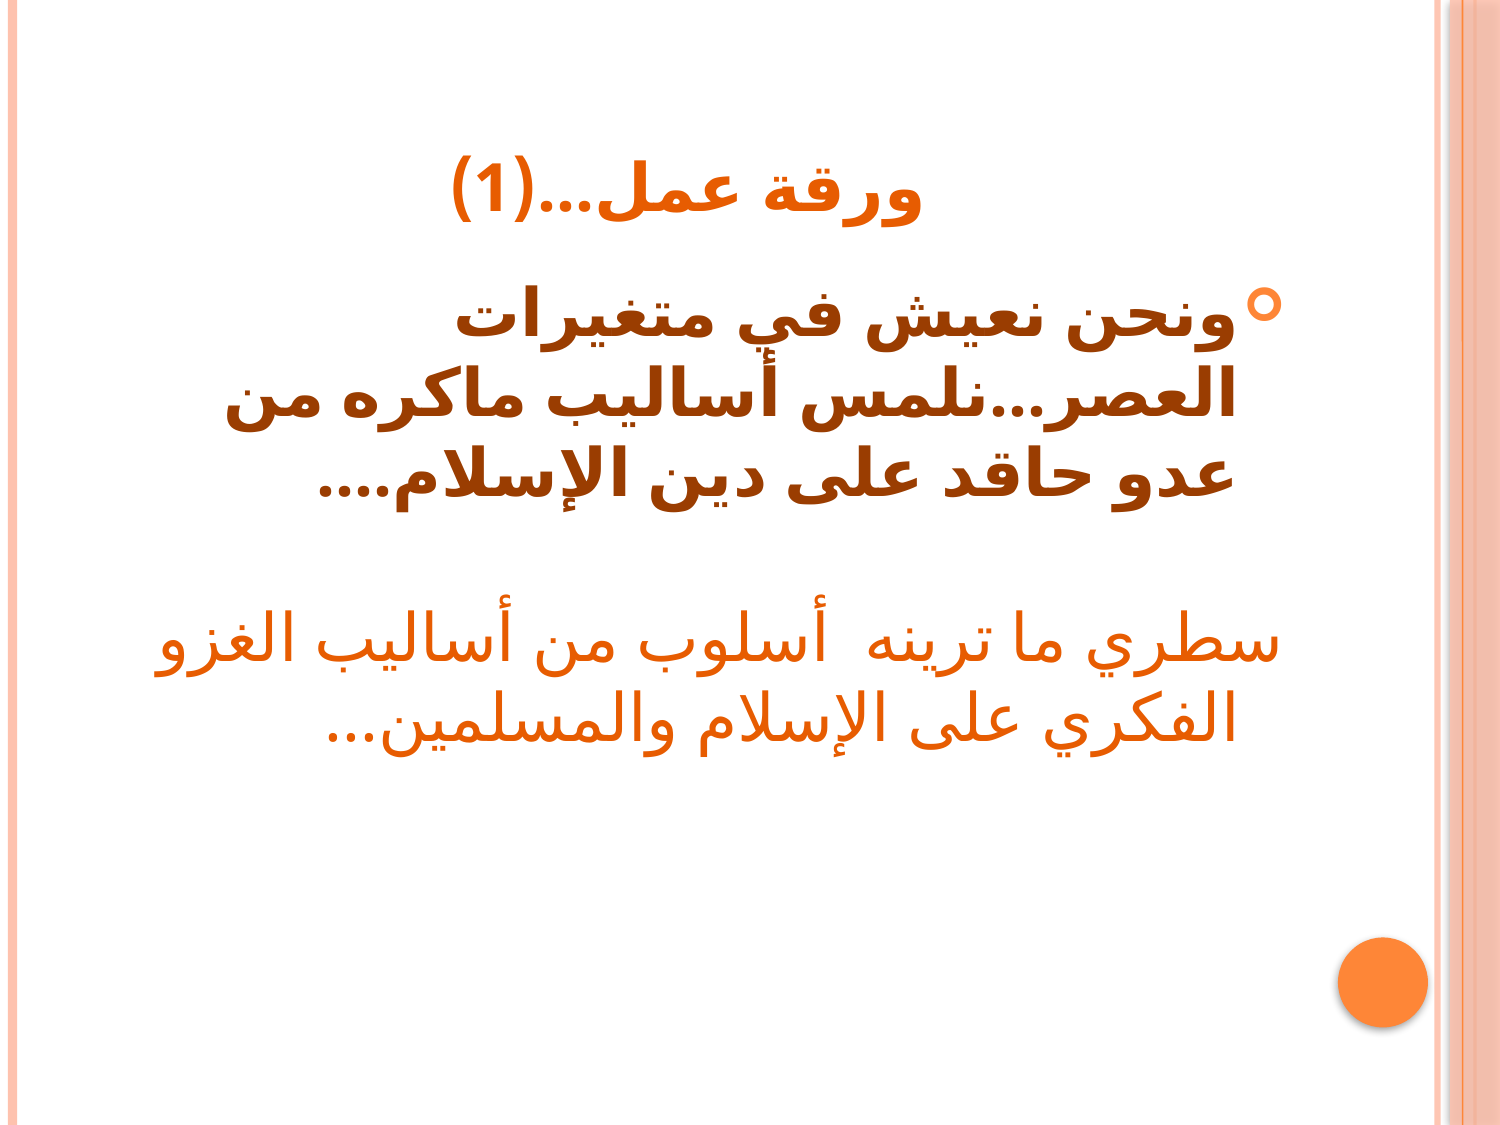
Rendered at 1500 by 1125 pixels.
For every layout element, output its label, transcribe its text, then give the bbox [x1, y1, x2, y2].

list ونحن نعيش في متغيرات العصر...نلمس أساليب ماكره من عدو حاقد على دين الإسلام.... سطري ما ترينه أسلوب من أساليب الغزو الفكري على الإسلام والمسلمين... [75, 262, 1300, 1062]
title ورقة عمل...(1) [75, 45, 1300, 233]
